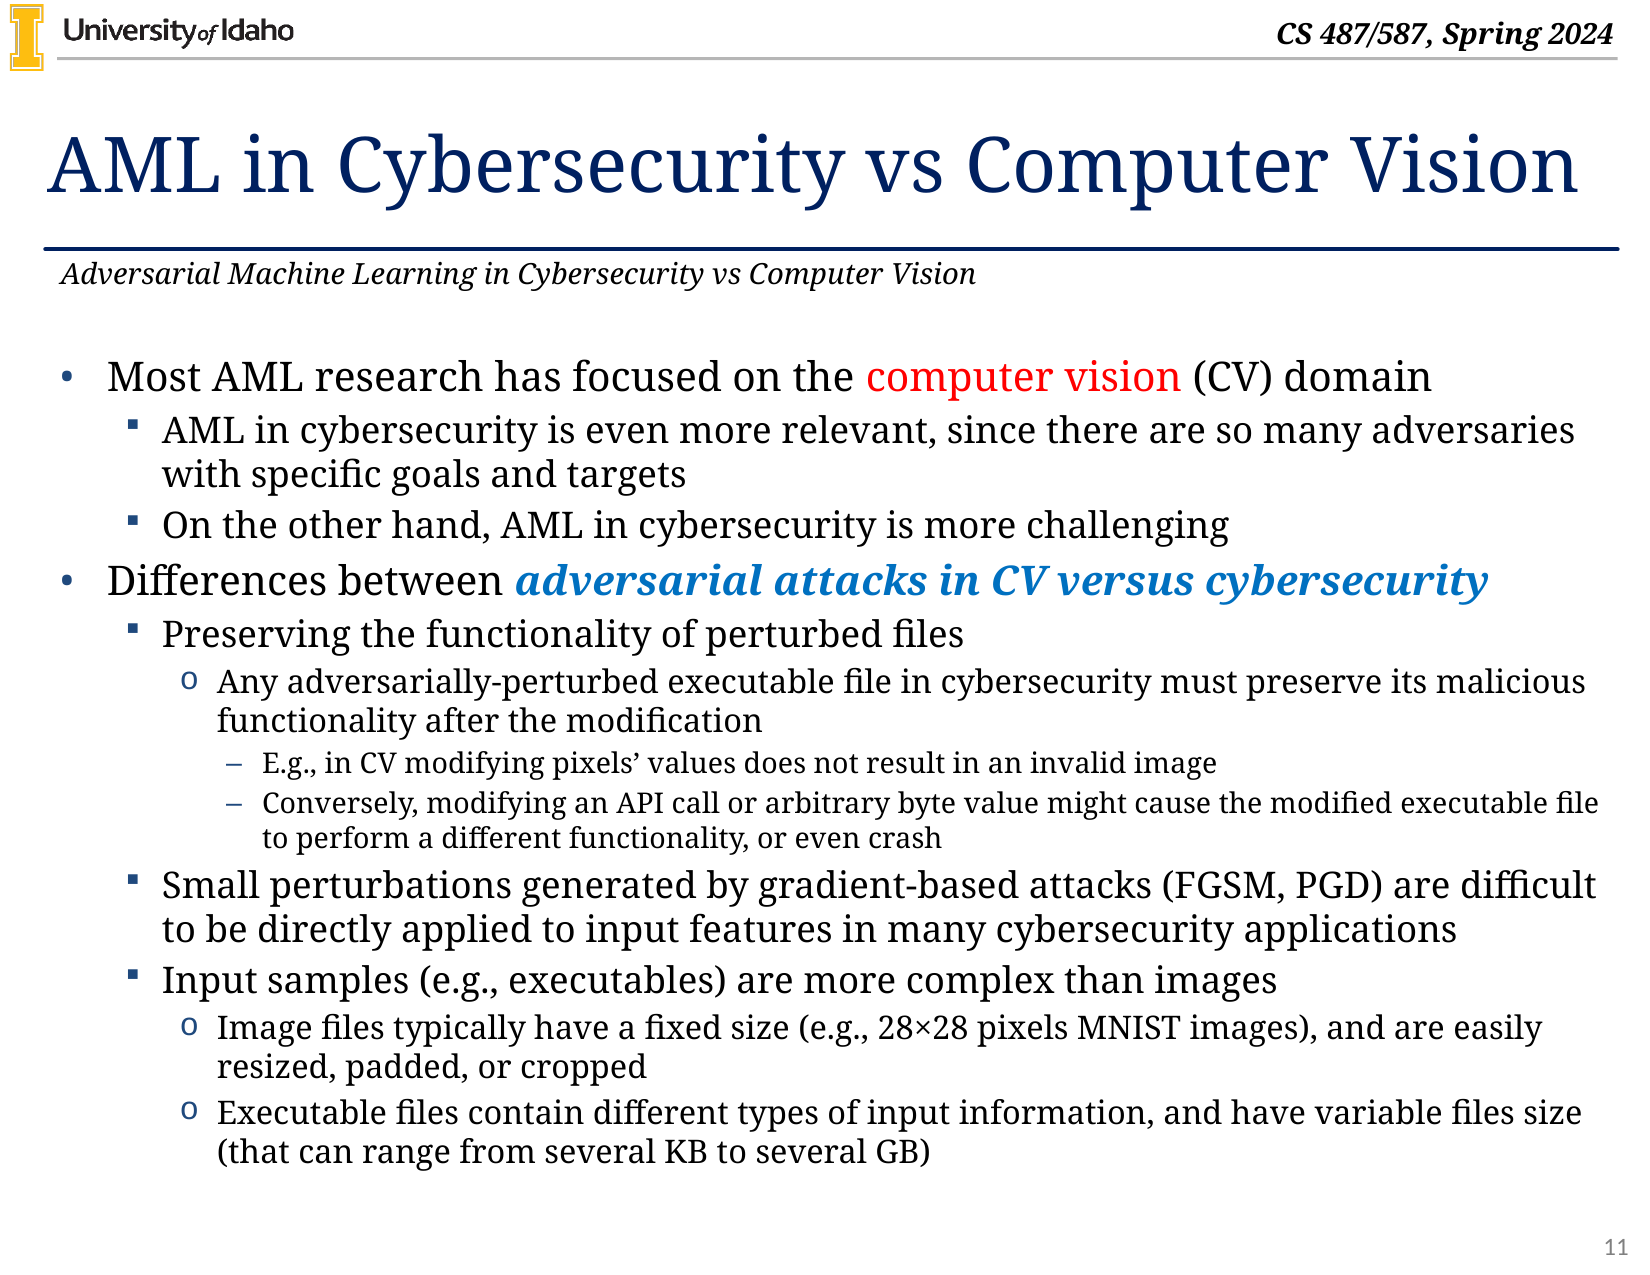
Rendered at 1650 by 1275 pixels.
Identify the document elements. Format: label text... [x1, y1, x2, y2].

list Most AML research has focused on the computer vision (CV) domain AML in cybersecurity is even more relevant, since there are so many adversaries with specific goals and targets On the other hand, AML in cybersecurity is more challenging Differences between adversarial attacks in CV versus cybersecurity Preserving the functionality of perturbed files Any adversarially-perturbed executable file in cybersecurity must preserve its malicious functionality after the modification E.g., in CV modifying pixels’ values does not result in an invalid image Conversely, modifying an API call or arbitrary byte value might cause the modified executable file to perform a different functionality, or even crash Small perturbations generated by gradient-based attacks (FGSM, PGD) are difficult to be directly applied to input features in many cybersecurity applications Input samples (e.g., executables) are more complex than images Image files typically have a fixed size (e.g., 28×28 pixels MNIST images), and are easily resized, padded, or cropped Executable files contain different types of input information, and have variable files size (that can range from several KB to several GB) [45, 342, 1618, 1224]
picture [57, 2, 294, 52]
picture [9, 4, 48, 71]
title AML in Cybersecurity vs Computer Vision [0, 75, 1650, 248]
list Adversarial Machine Learning in Cybersecurity vs Computer Vision [45, 247, 1062, 306]
